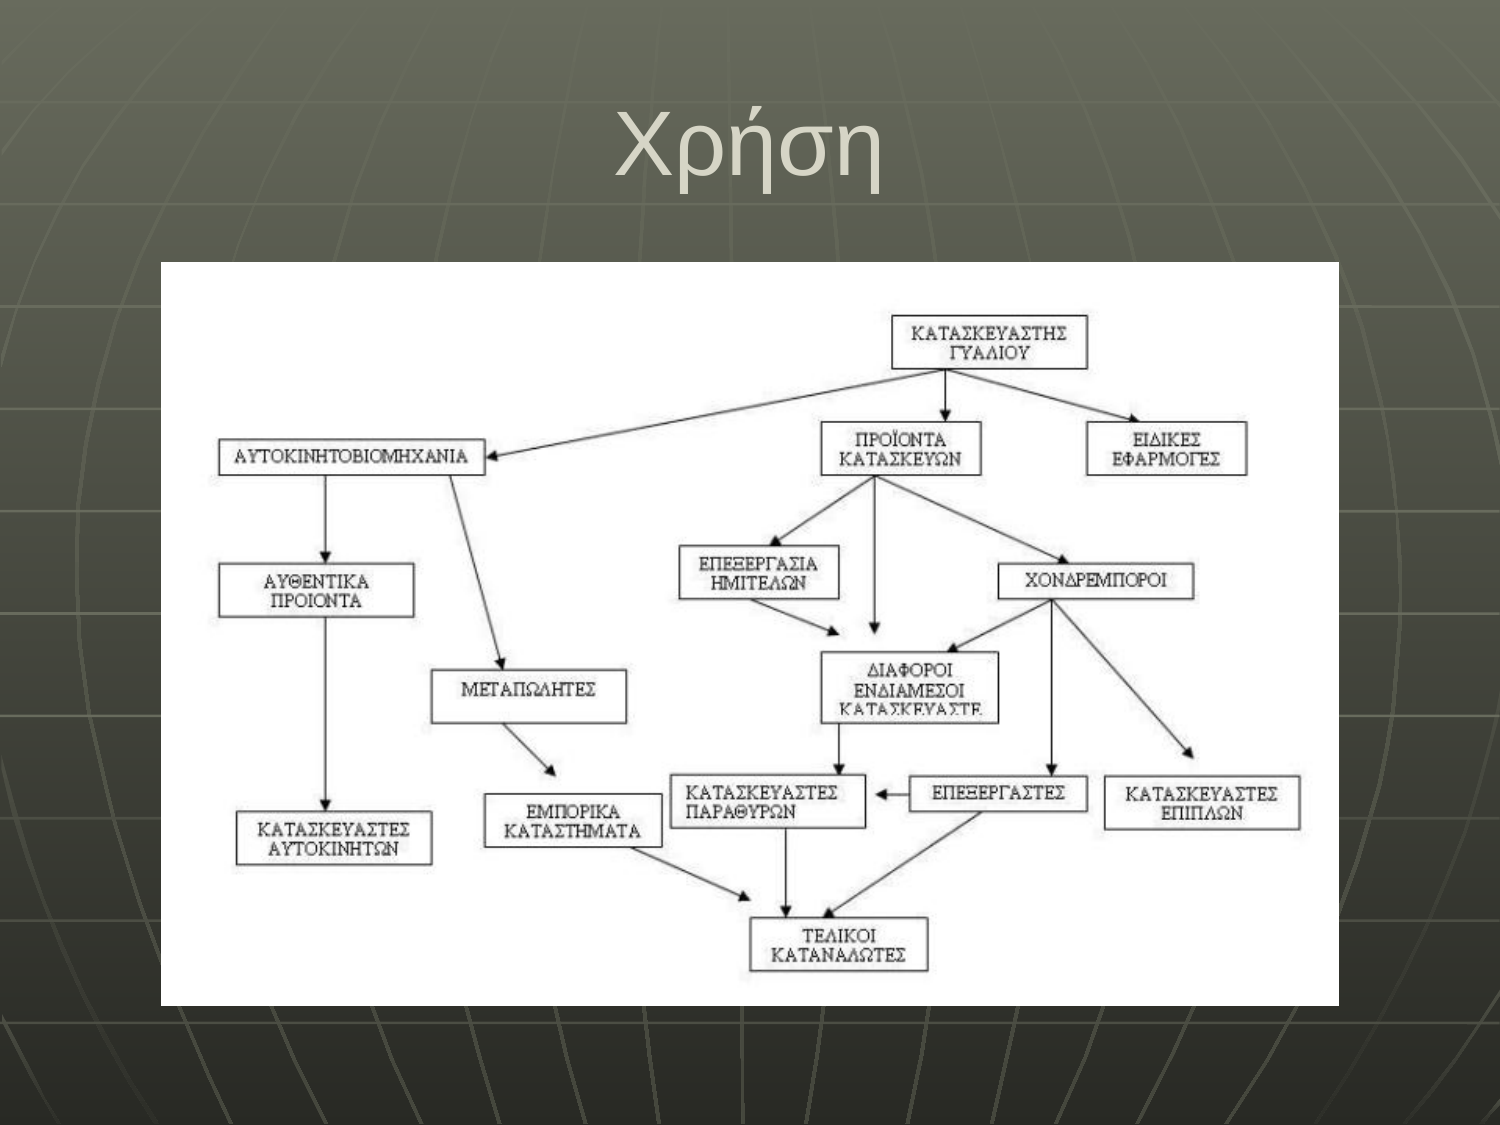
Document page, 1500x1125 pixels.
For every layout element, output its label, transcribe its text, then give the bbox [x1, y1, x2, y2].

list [161, 262, 1339, 1006]
title Χρήση [74, 45, 1426, 233]
